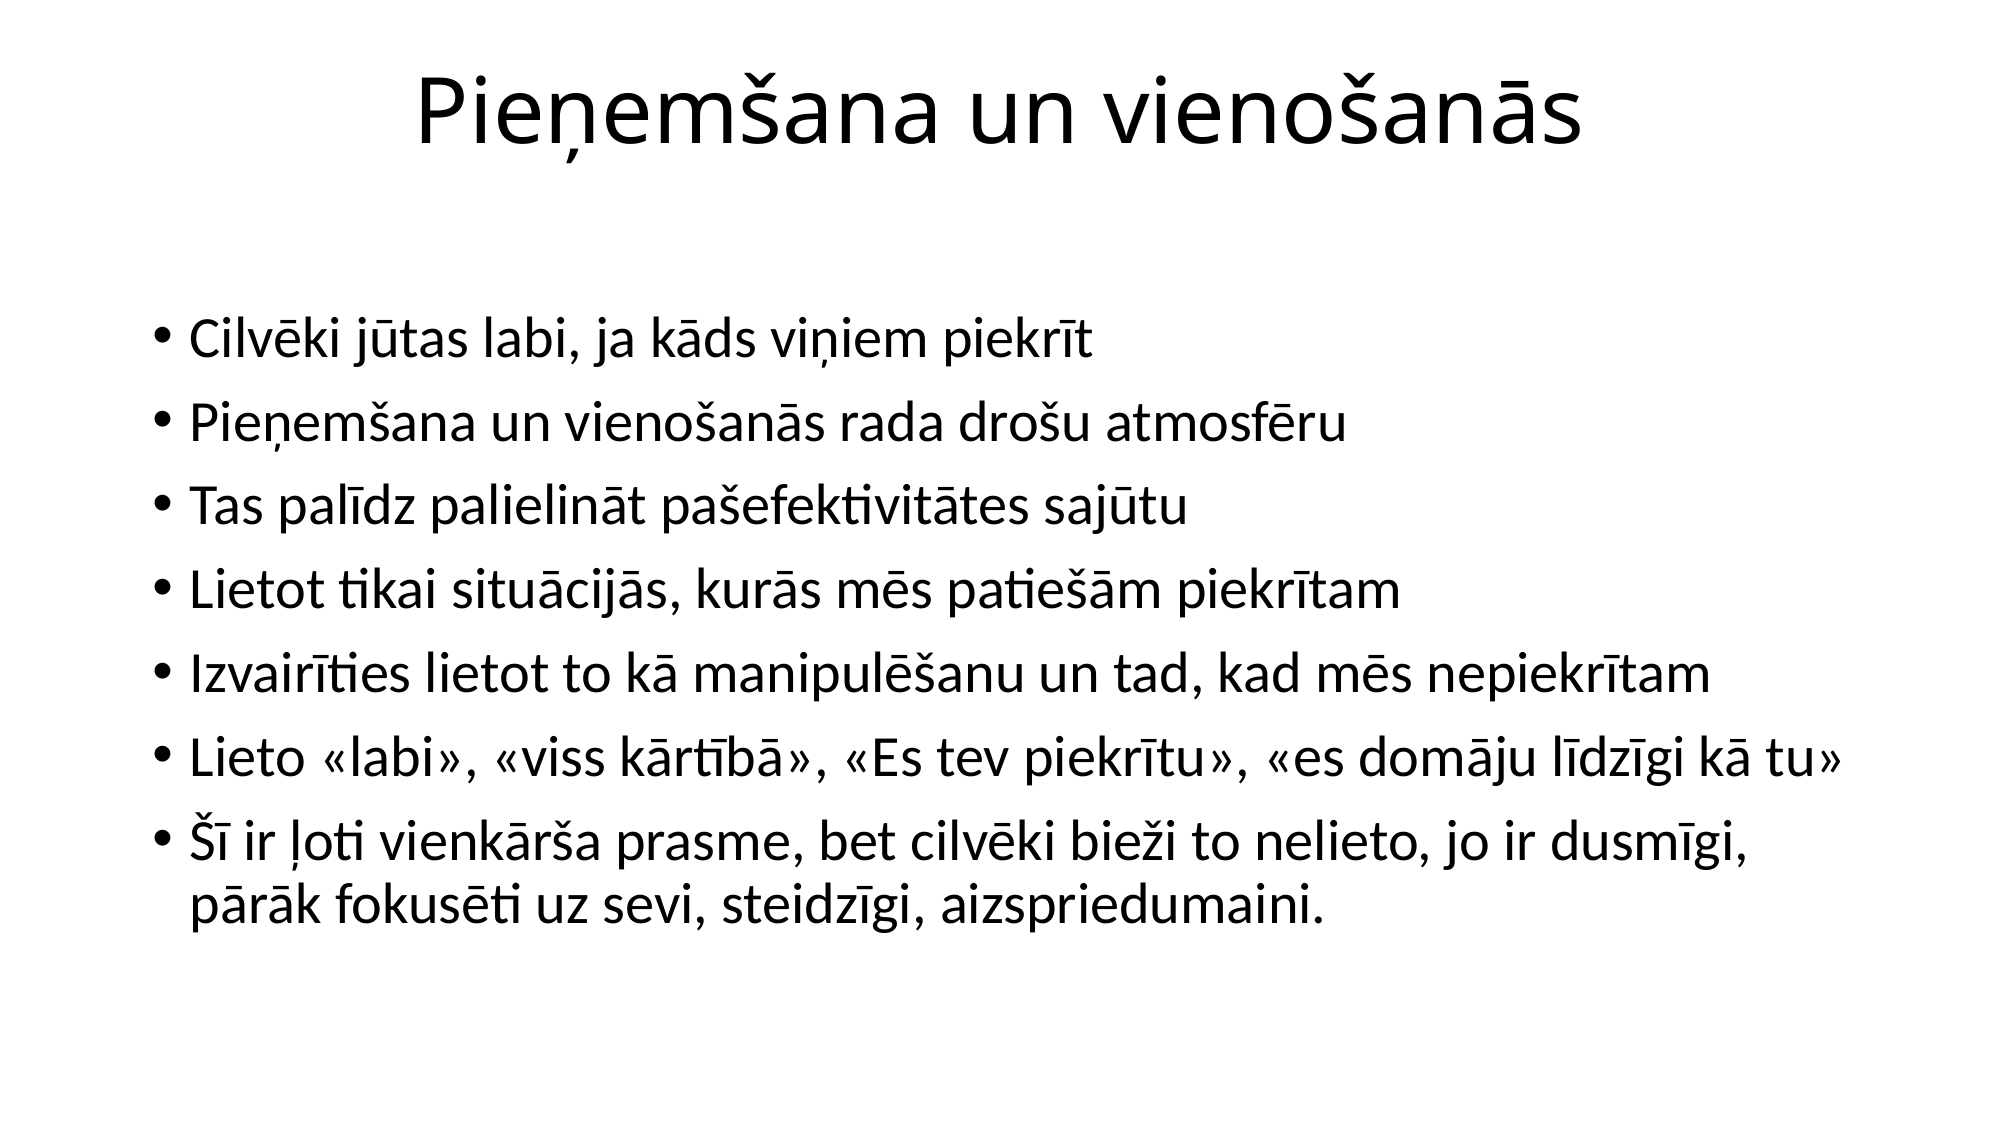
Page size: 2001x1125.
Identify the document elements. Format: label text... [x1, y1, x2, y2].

title Pieņemšana un vienošanās [137, 59, 1863, 278]
list Cilvēki jūtas labi, ja kāds viņiem piekrīt Pieņemšana un vienošanās rada drošu atmosfēru Tas palīdz palielināt pašefektivitātes sajūtu Lietot tikai situācijās, kurās mēs patiešām piekrītam Izvairīties lietot to kā manipulēšanu un tad, kad mēs nepiekrītam Lieto «labi», «viss kārtībā», «Es tev piekrītu», «es domāju līdzīgi kā tu» Šī ir ļoti vienkārša prasme, bet cilvēki bieži to nelieto, jo ir dusmīgi, pārāk fokusēti uz sevi, steidzīgi, aizspriedumaini. [137, 299, 1863, 1014]
